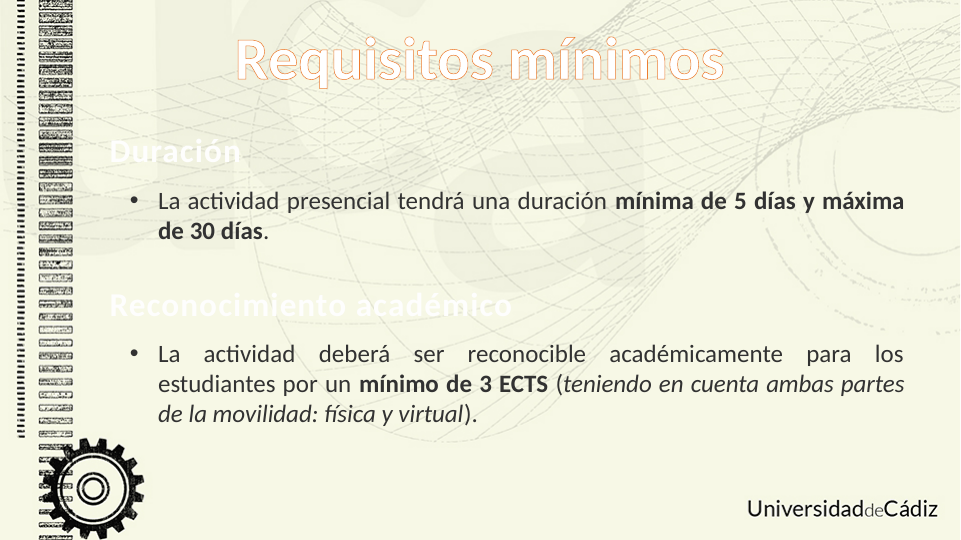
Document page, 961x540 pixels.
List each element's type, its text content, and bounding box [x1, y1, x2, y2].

text_box Requisitos mínimos [178, 11, 782, 99]
text_box La actividad presencial tendrá una duración mínima de 5 días y máxima de 30 días. [115, 177, 920, 252]
text_box La actividad deberá ser reconocible académicamente para los estudiantes por un mínimo de 3 ECTS (teniendo en cuenta ambas partes de la movilidad: física y virtual). [115, 330, 920, 435]
picture [0, 0, 961, 540]
text_box Duración [94, 121, 281, 177]
text_box Reconocimiento académico [94, 275, 630, 331]
